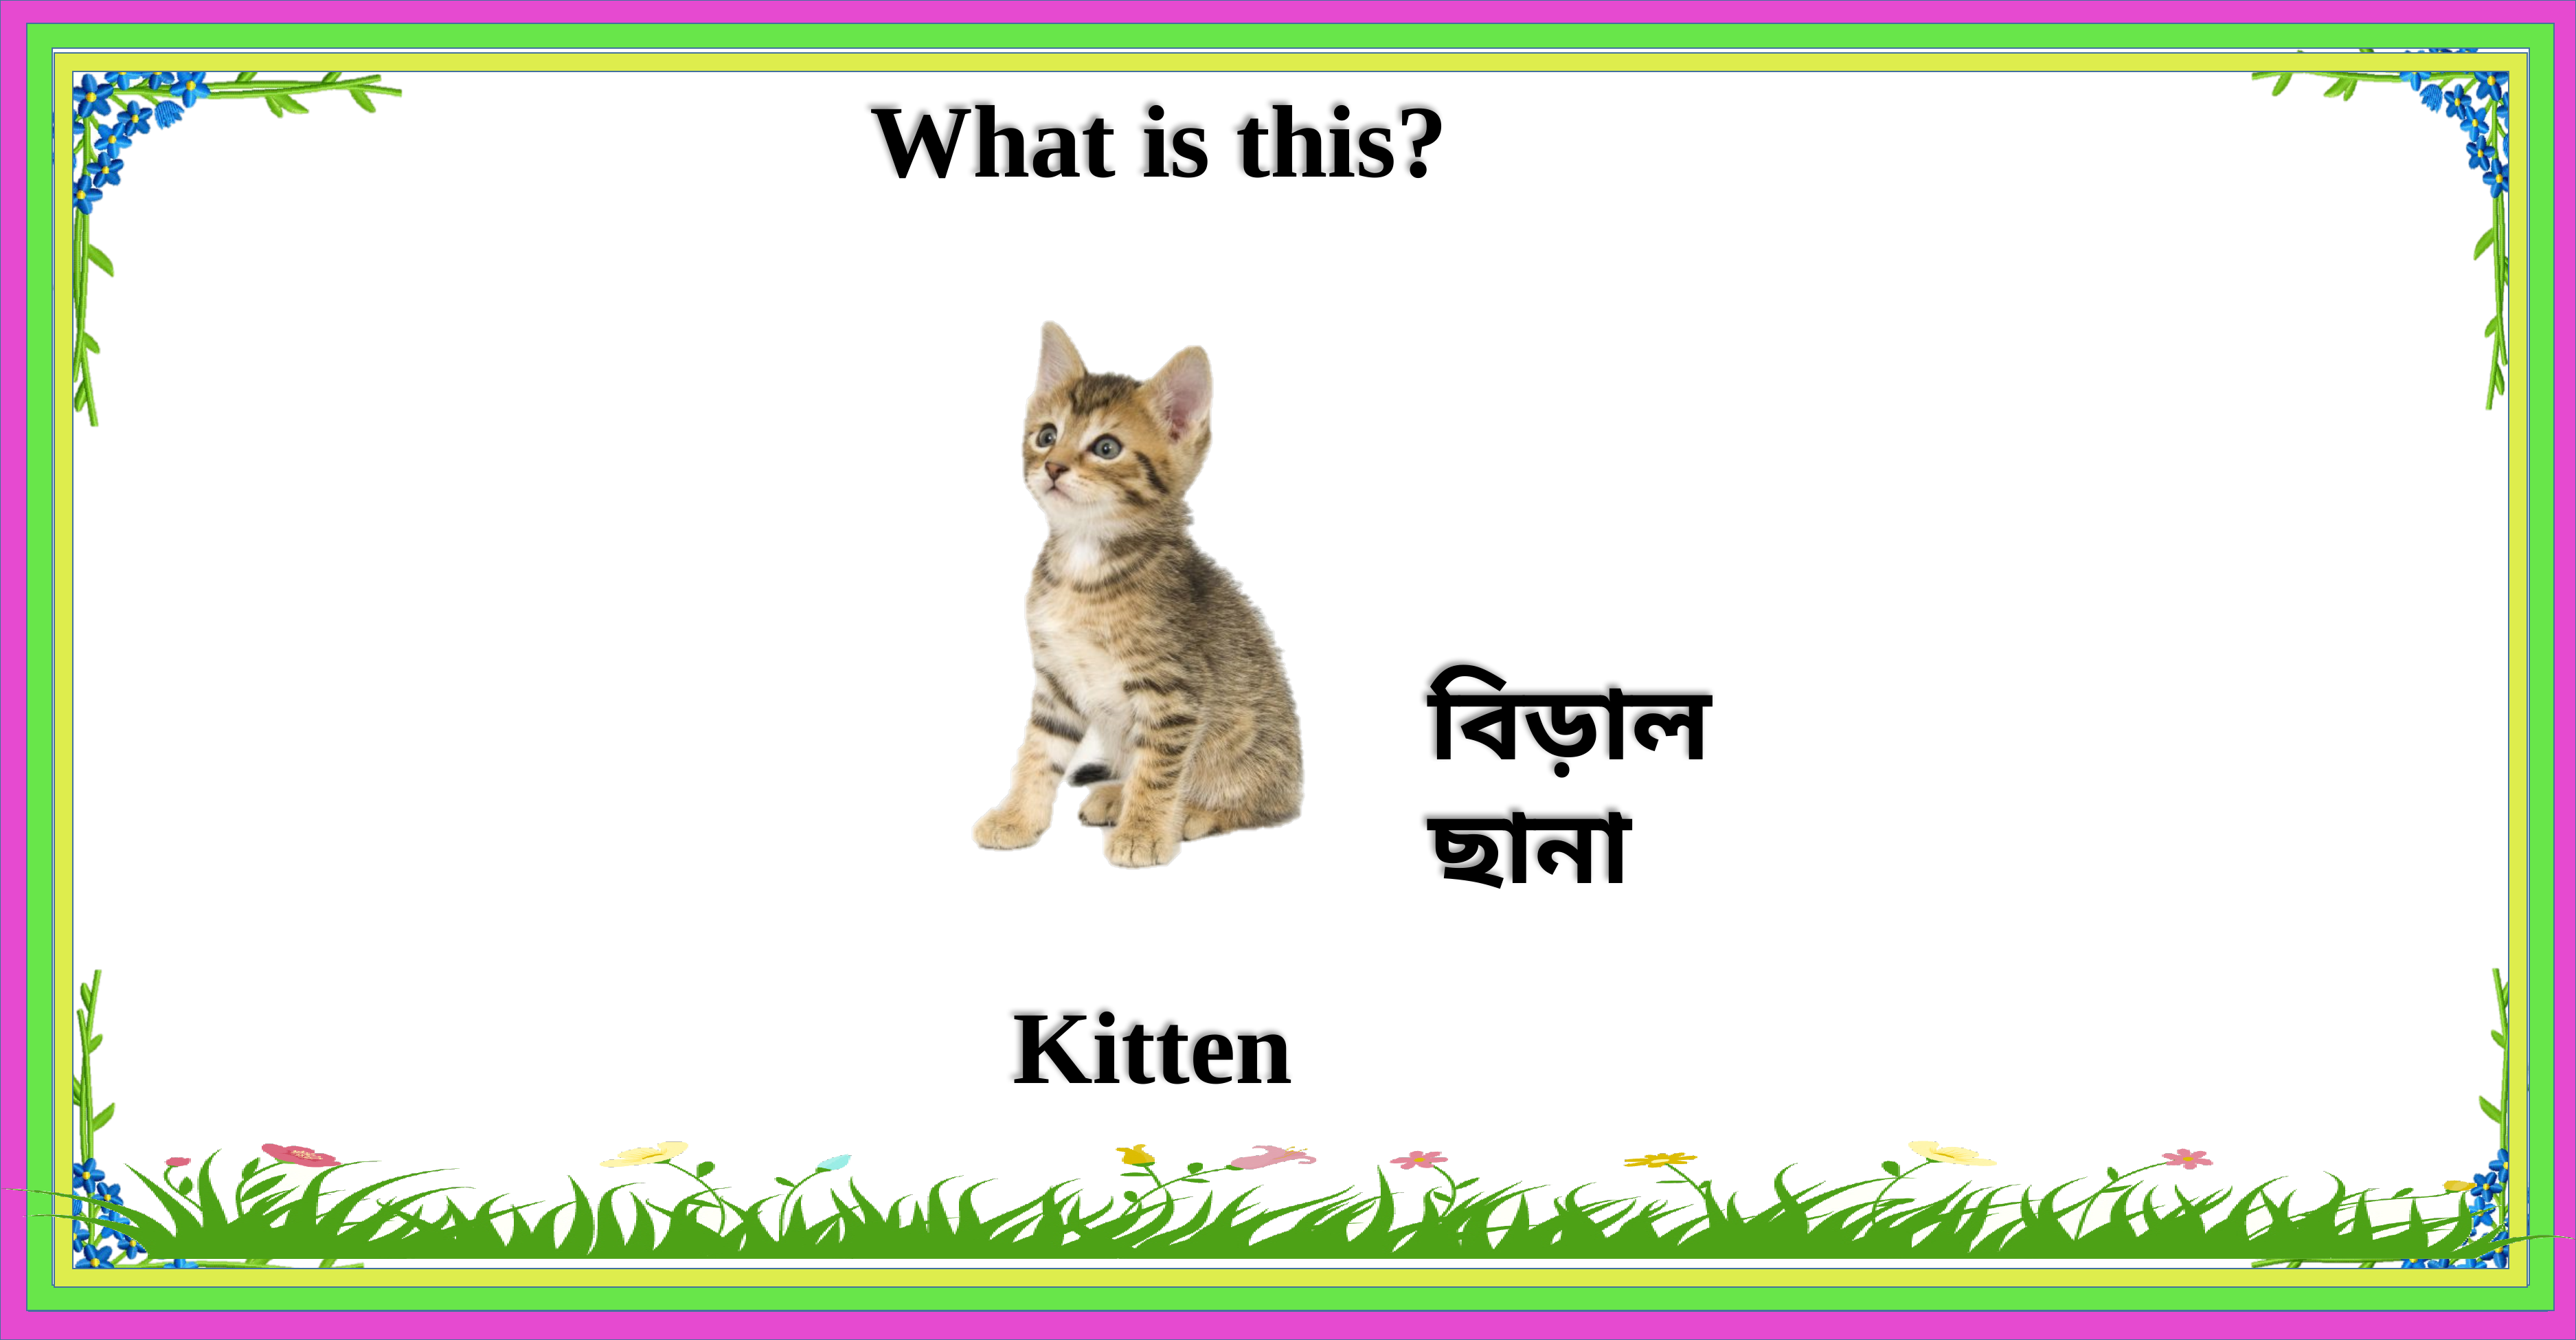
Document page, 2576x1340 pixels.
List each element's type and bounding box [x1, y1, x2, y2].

picture [932, 295, 1351, 914]
text_box [0, 1259, 2576, 1340]
picture [0, 1140, 2576, 1259]
text_box [0, 0, 2576, 1140]
